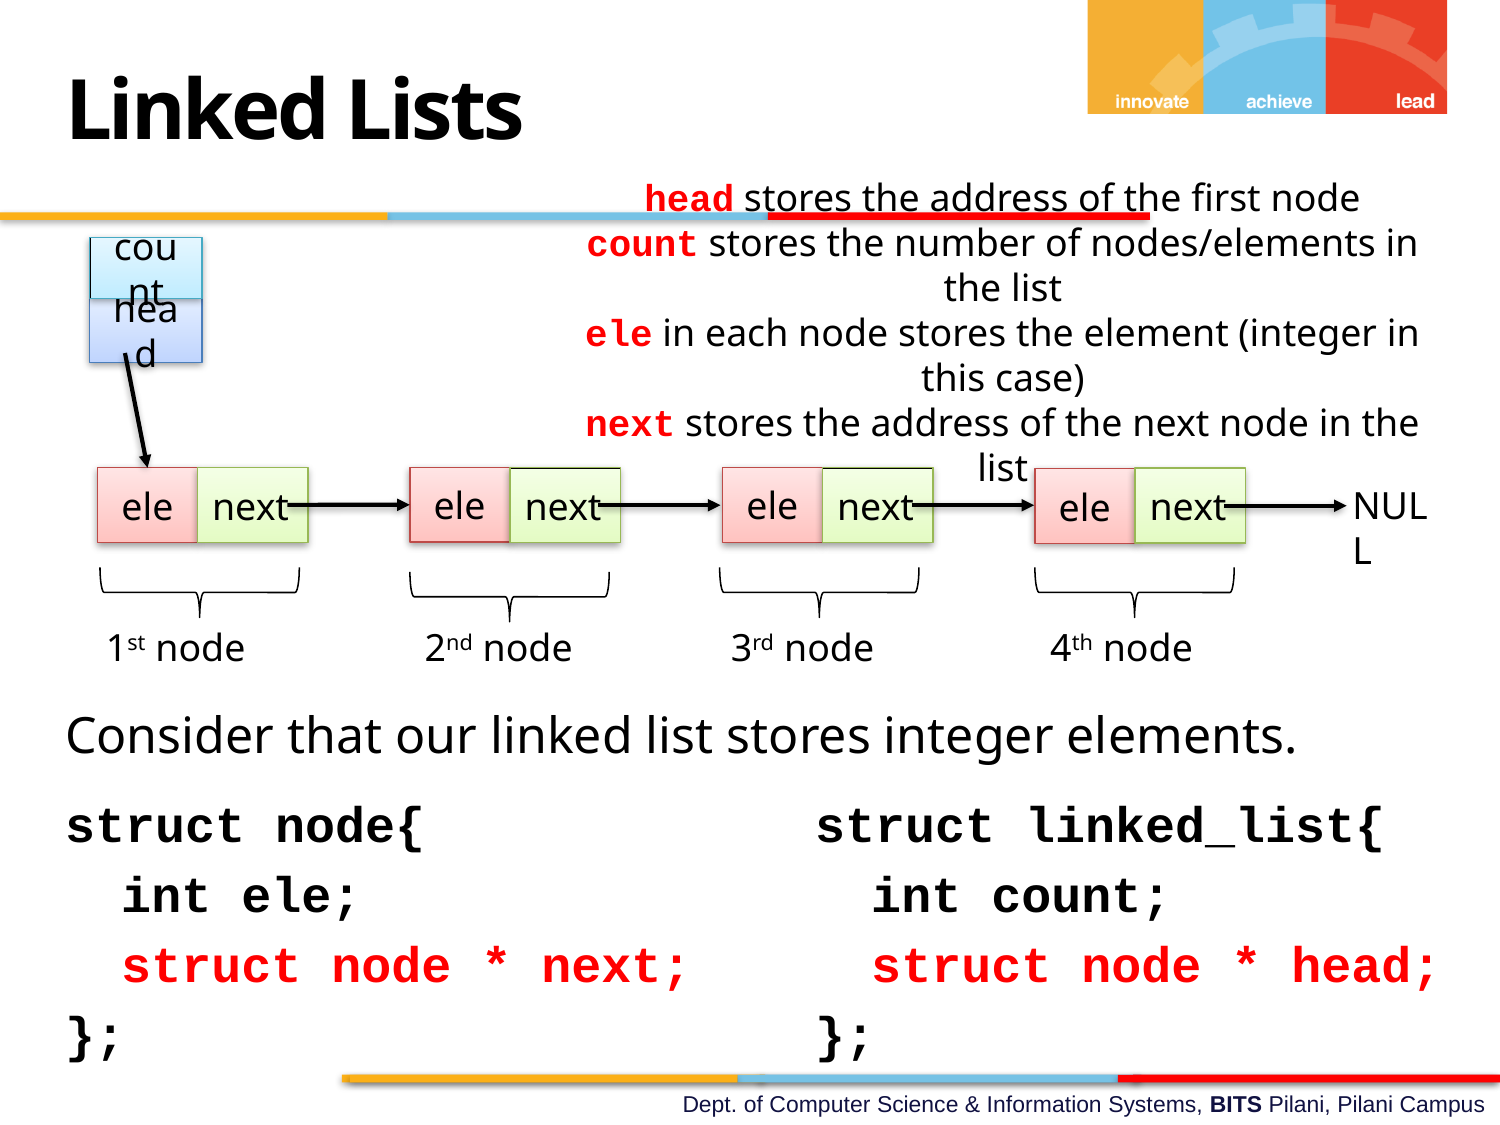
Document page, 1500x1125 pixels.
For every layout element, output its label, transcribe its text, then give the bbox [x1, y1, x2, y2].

text_box 3rd node [716, 616, 929, 677]
text_box count [89, 237, 203, 299]
text_box head stores the address of the first node count stores the number of nodes/elements in the list ele in each node stores the element (integer in this case) next stores the address of the next node in the list [538, 260, 1467, 402]
text_box next [509, 467, 621, 543]
text_box [1034, 567, 1235, 616]
text_box [99, 567, 301, 616]
text_box ele [722, 467, 820, 543]
list Linked Lists [50, 24, 1088, 213]
text_box [718, 567, 920, 616]
text_box struct node{ int ele; struct node * next; }; [50, 785, 723, 1082]
picture [1087, 0, 1448, 114]
text_box next [1134, 467, 1246, 544]
text_box next [822, 467, 934, 543]
text_box ele [409, 467, 507, 543]
text_box 1st node [91, 616, 304, 677]
text_box 4th node [1035, 616, 1248, 677]
text_box struct linked_list{ int count; struct node * head; }; [799, 785, 1463, 1082]
text_box 2nd node [409, 616, 623, 677]
text_box ele [97, 467, 195, 543]
text_box head [89, 305, 203, 363]
text_box next [197, 467, 309, 543]
text_box NULL [1337, 474, 1453, 580]
text_box ele [1034, 468, 1131, 544]
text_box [124, 352, 148, 468]
text_box [409, 571, 610, 616]
list Consider that our linked list stores integer elements. [50, 696, 1400, 775]
